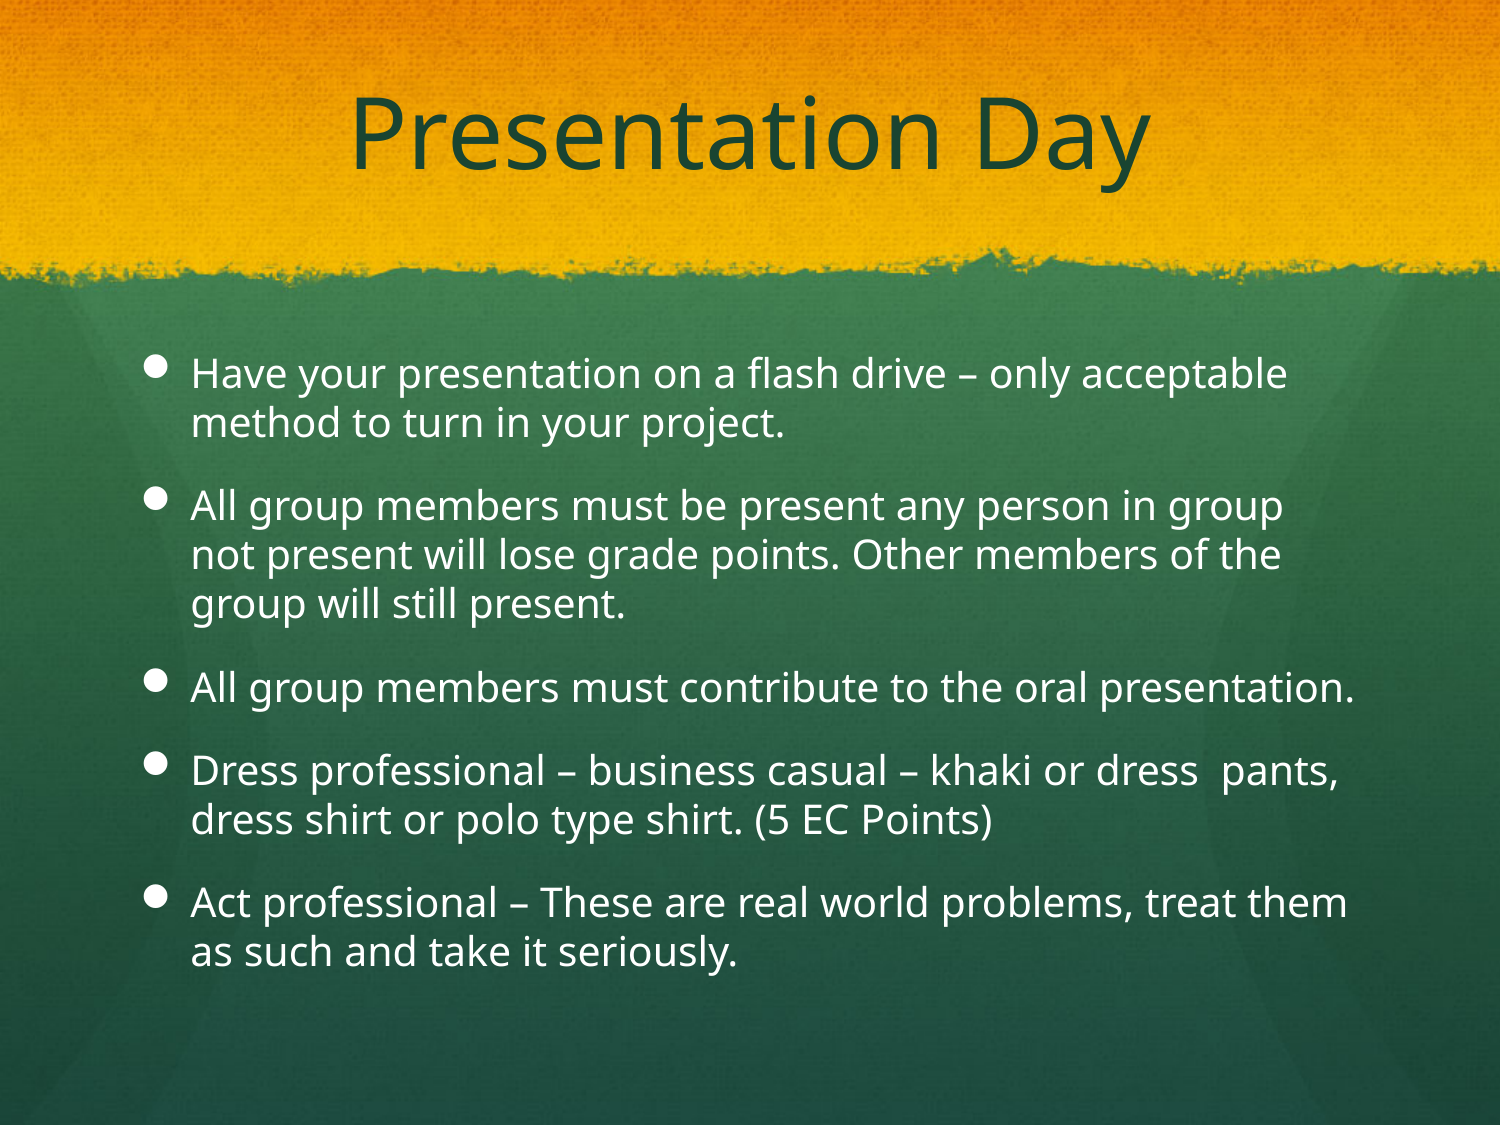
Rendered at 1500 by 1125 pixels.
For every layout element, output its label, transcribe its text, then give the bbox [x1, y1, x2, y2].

list Have your presentation on a flash drive – only acceptable method to turn in your project. All group members must be present any person in group not present will lose grade points. Other members of the group will still present. All group members must contribute to the oral presentation. Dress professional – business casual – khaki or dress pants, dress shirt or polo type shirt. (5 EC Points) Act professional – These are real world problems, treat them as such and take it seriously. [125, 339, 1375, 1026]
picture [0, 0, 1500, 1125]
title Presentation Day [125, 13, 1375, 246]
